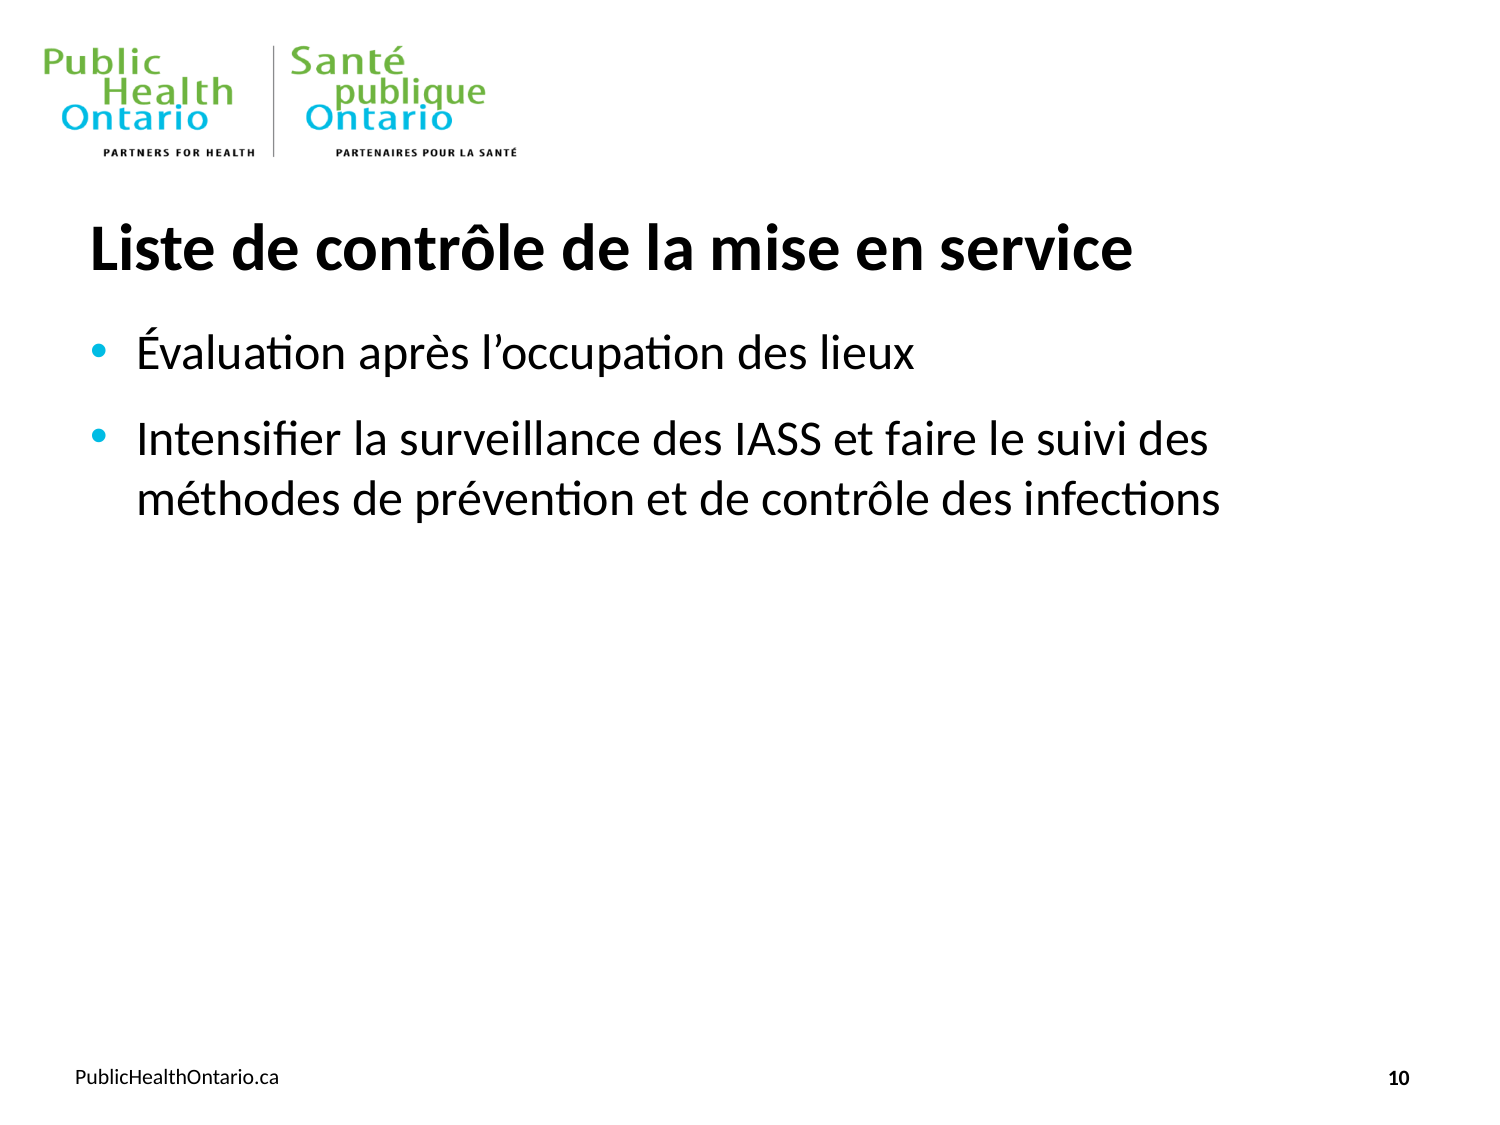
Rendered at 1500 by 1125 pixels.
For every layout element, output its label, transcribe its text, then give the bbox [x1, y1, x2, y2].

slide_number 10 [1287, 1057, 1425, 1096]
list Évaluation après l’occupation des lieux Intensifier la surveillance des IASS et faire le suivi des méthodes de prévention et de contrôle des infections [75, 312, 1425, 1038]
title Liste de contrôle de la mise en service [75, 187, 1425, 300]
picture [37, 37, 525, 165]
